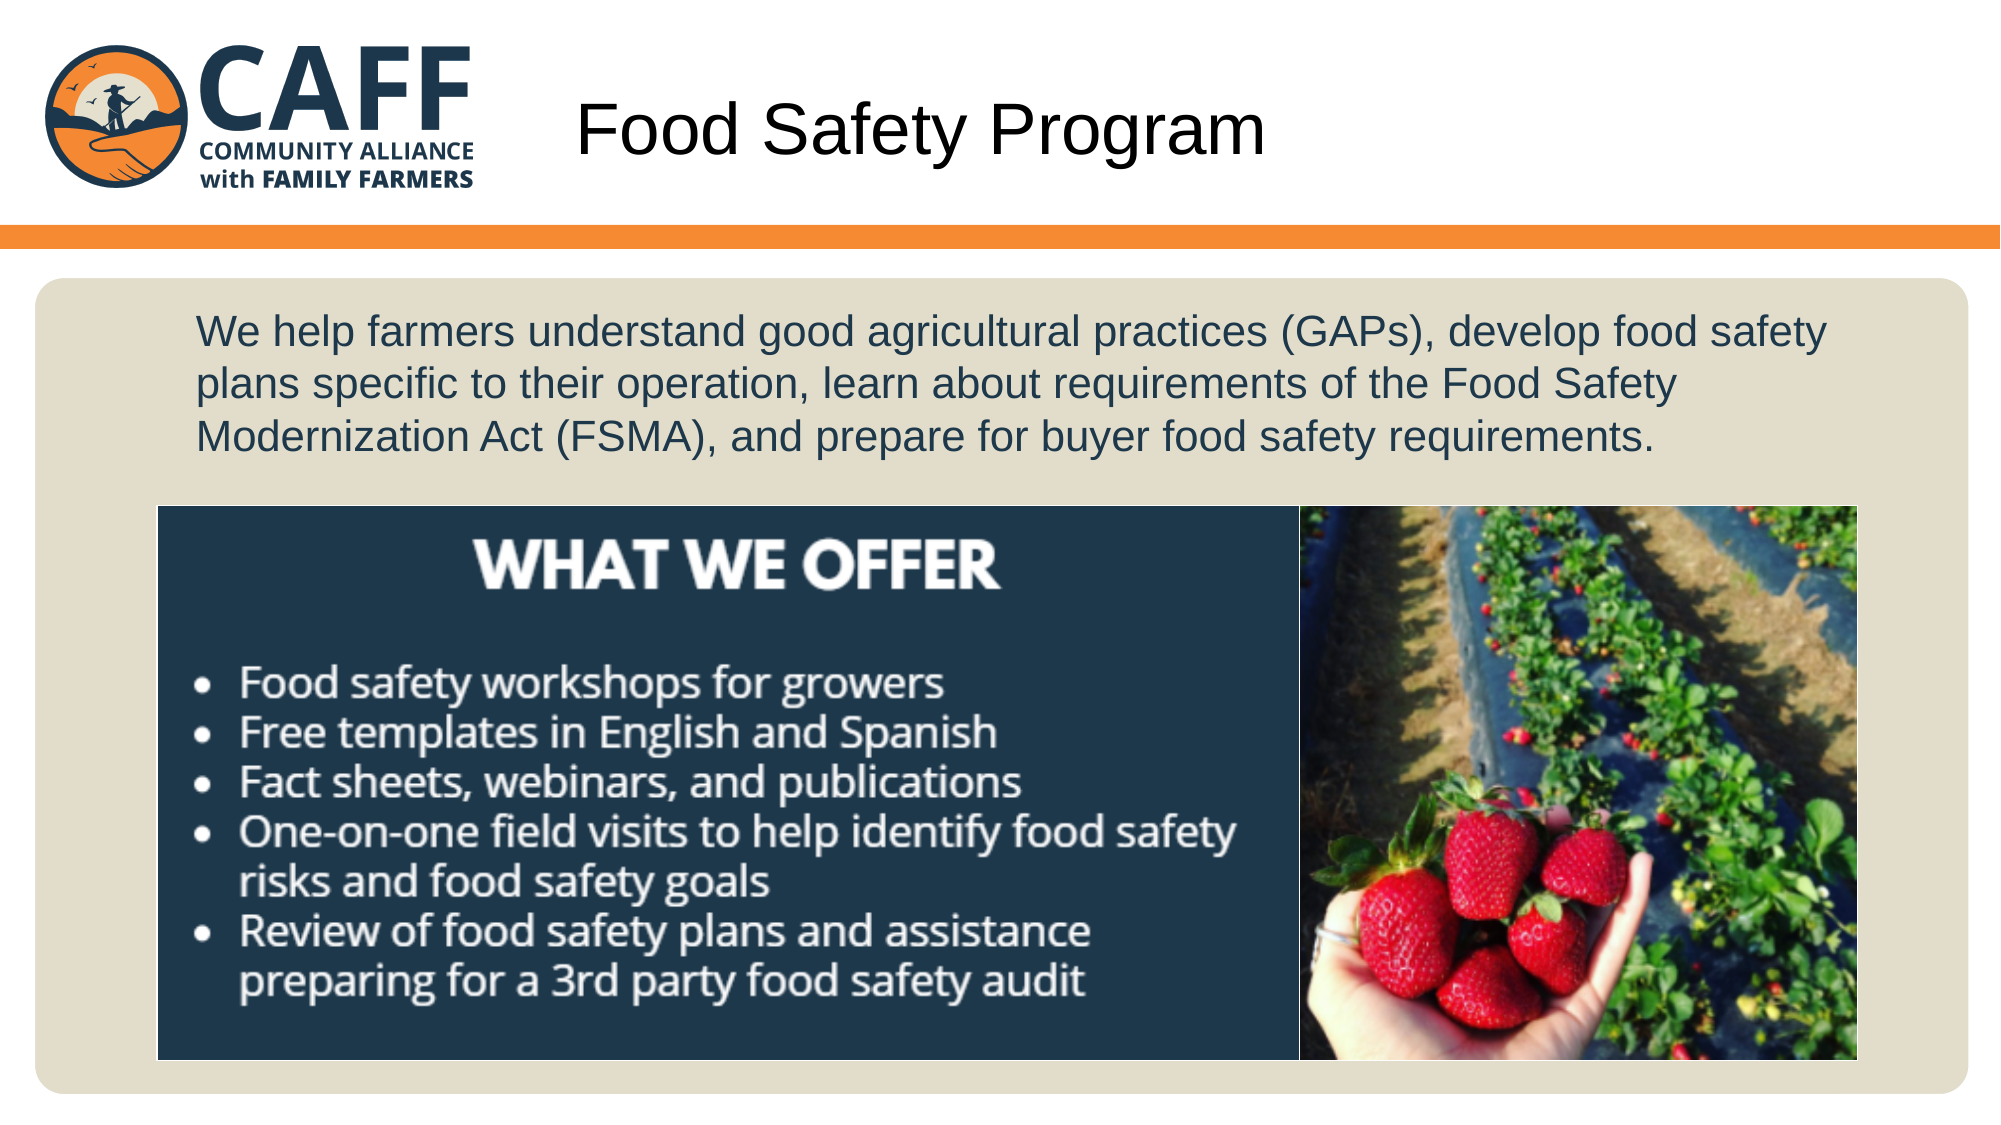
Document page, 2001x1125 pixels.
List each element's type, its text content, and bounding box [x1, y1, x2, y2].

text_box [34, 277, 1970, 1095]
picture [45, 45, 473, 188]
text_box Food Safety Program [560, 66, 1905, 185]
text_box We help farmers understand good agricultural practices (GAPs), develop food safety plans specific to their operation, learn about requirements of the Food Safety Modernization Act (FSMA), and prepare for buyer food safety requirements. [180, 287, 1862, 475]
picture [157, 505, 1858, 1060]
